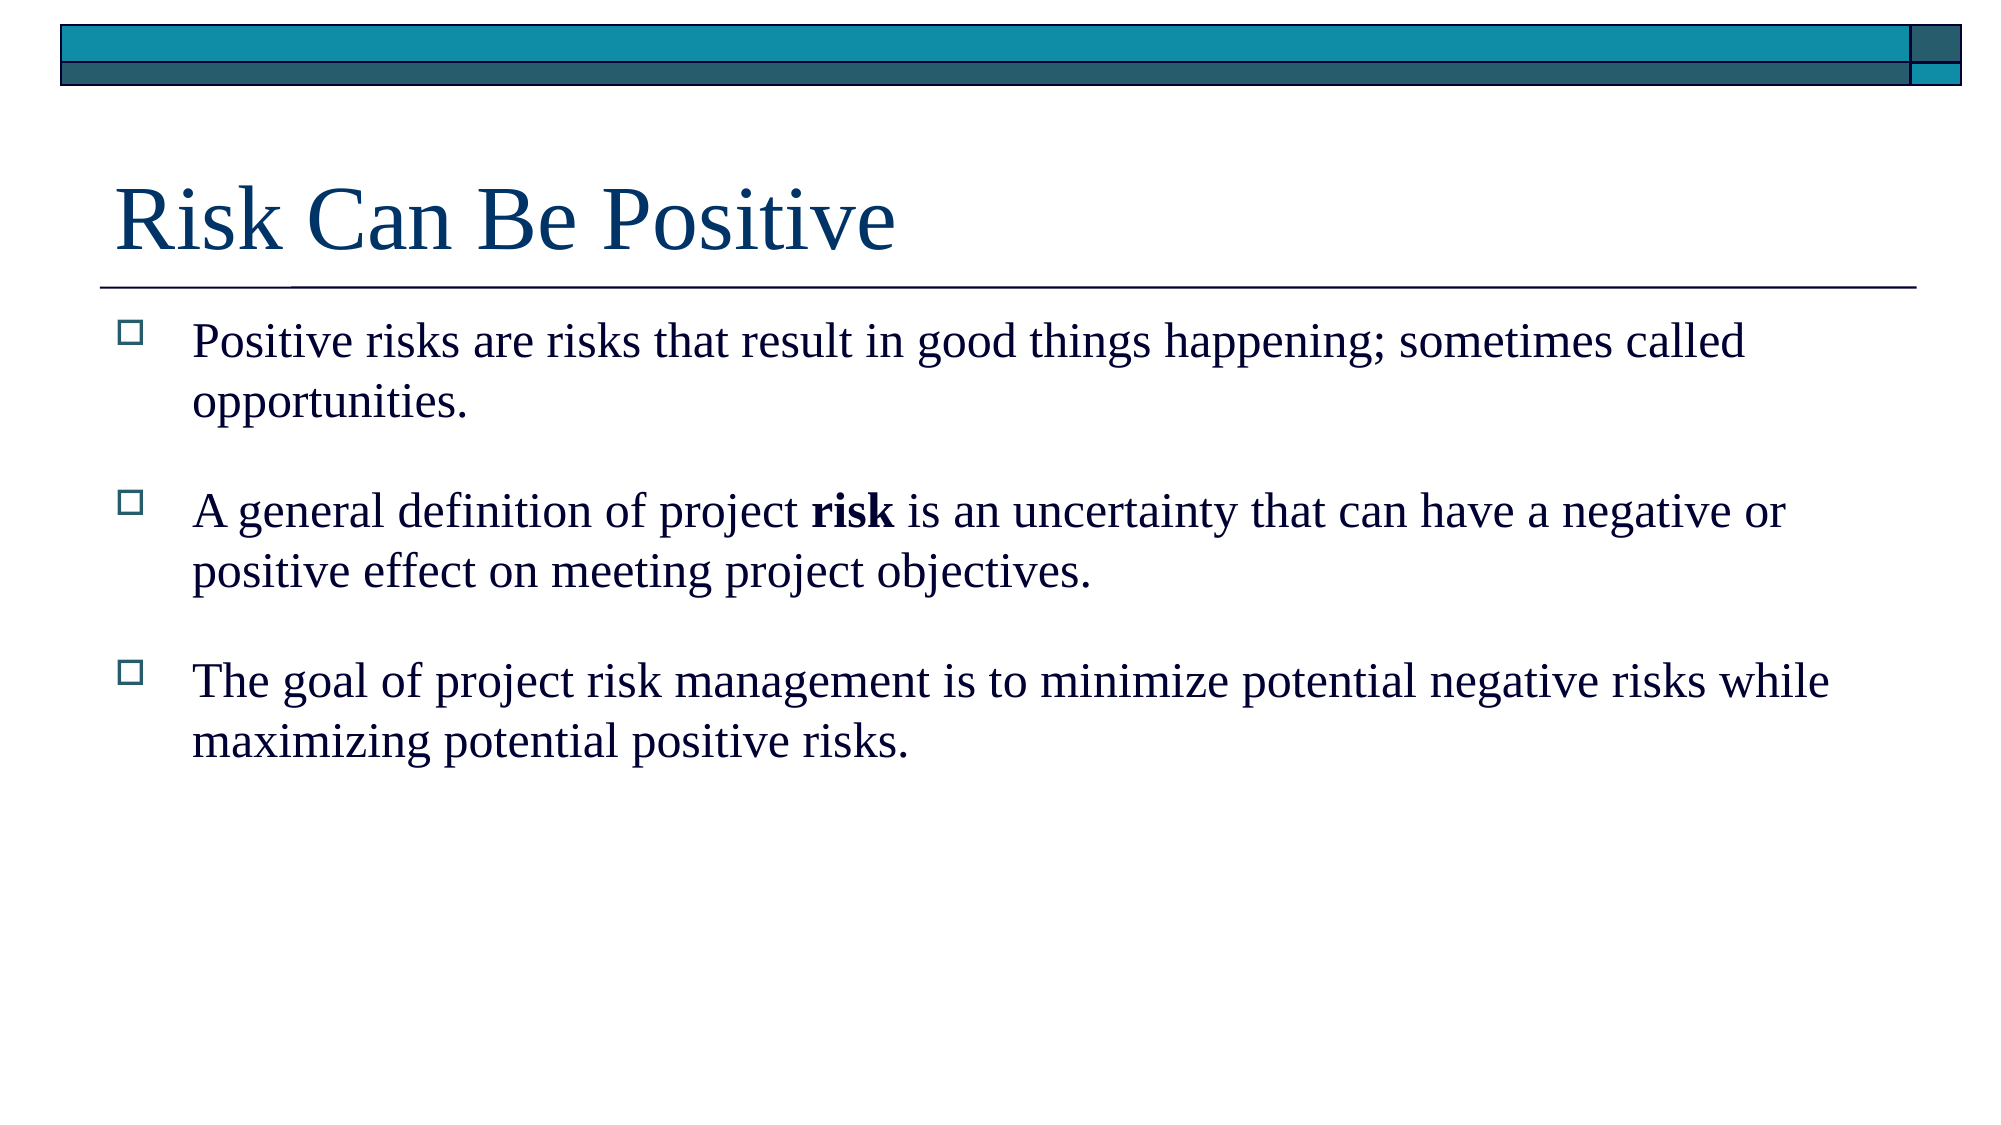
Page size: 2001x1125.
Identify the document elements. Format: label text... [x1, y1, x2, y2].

title Risk Can Be Positive [99, 87, 1900, 275]
list Positive risks are risks that result in good things happening; sometimes called opportunities. A general definition of project risk is an uncertainty that can have a negative or positive effect on meeting project objectives. The goal of project risk management is to minimize potential negative risks while maximizing potential positive risks. [99, 299, 1900, 1006]
